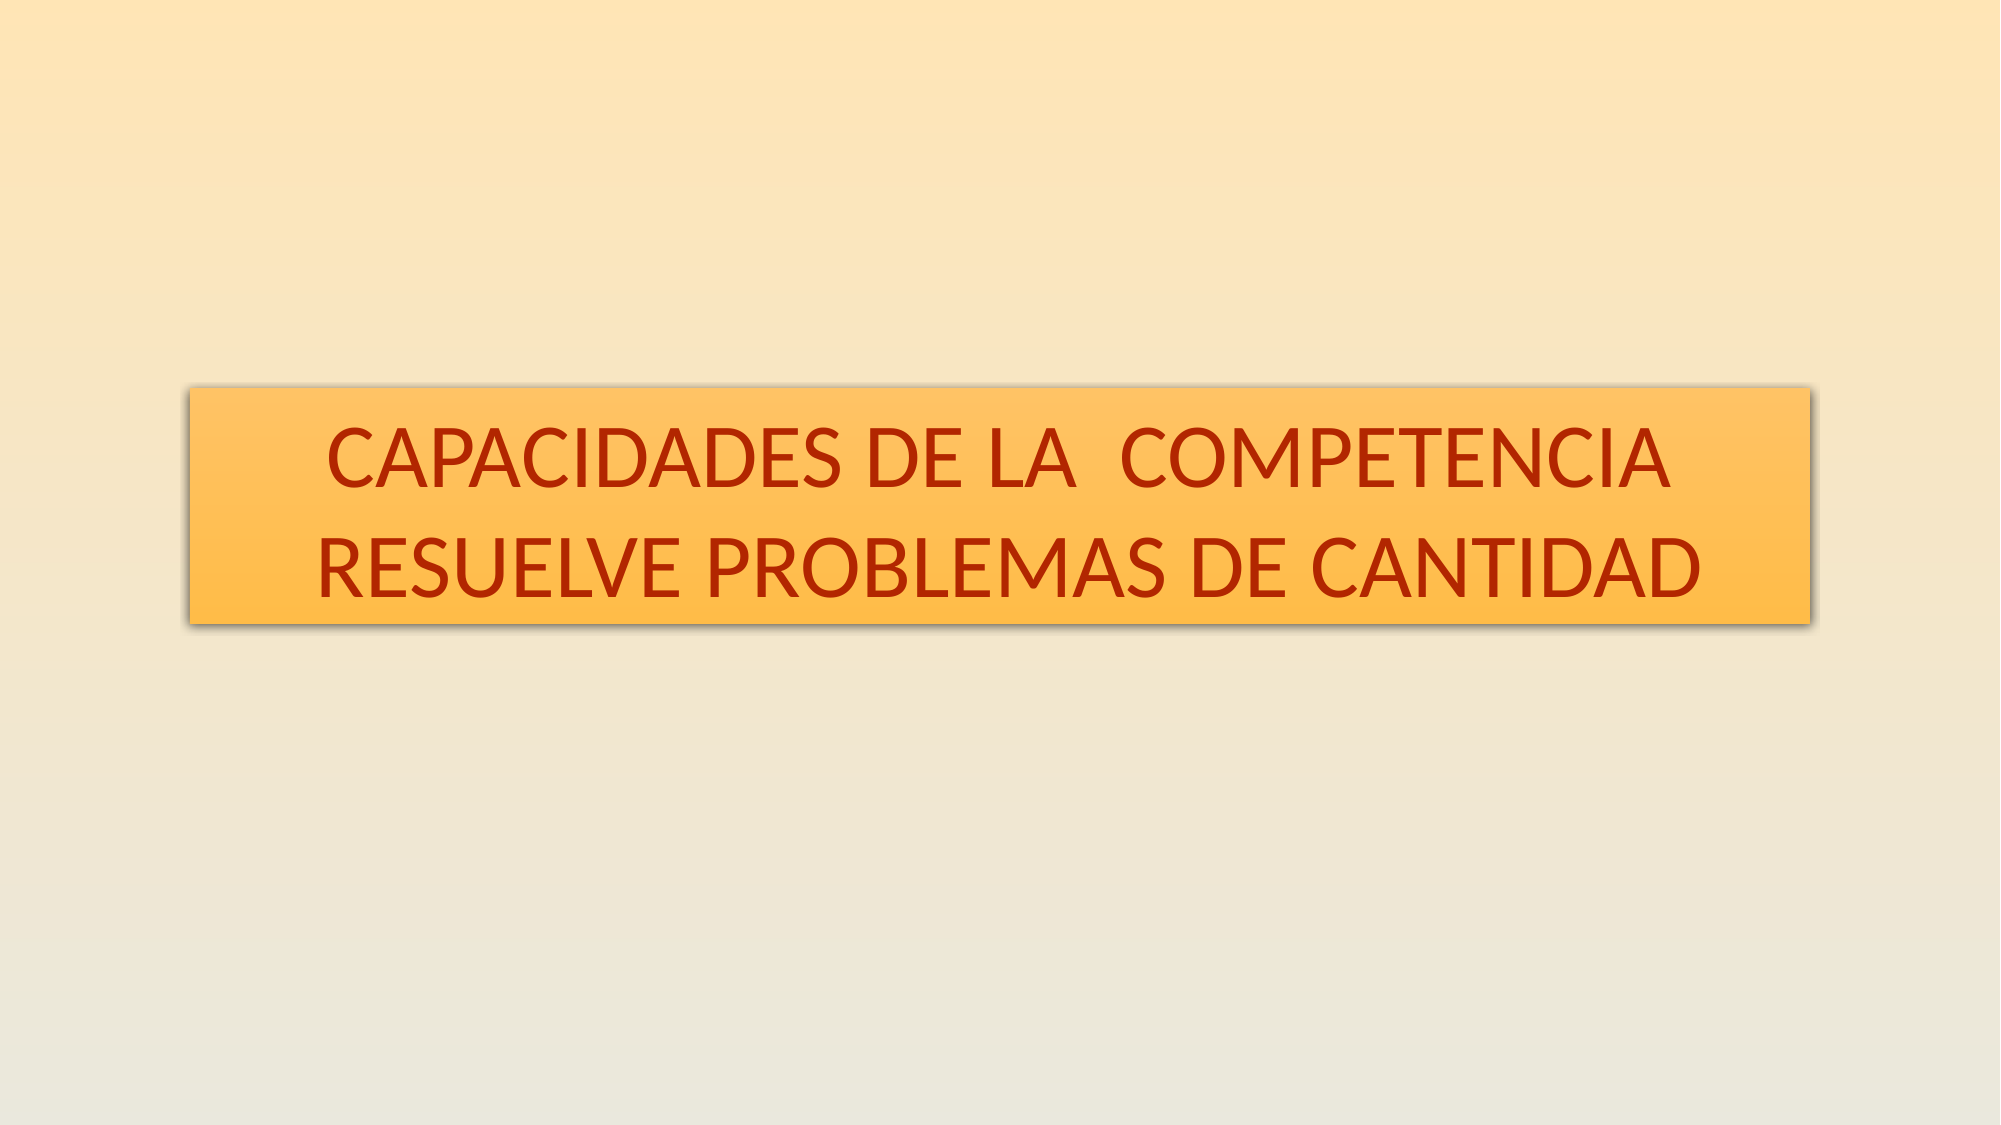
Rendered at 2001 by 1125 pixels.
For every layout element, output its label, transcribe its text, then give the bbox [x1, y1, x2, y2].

text_box CAPACIDADES DE LA COMPETENCIA RESUELVE PROBLEMAS DE CANTIDAD [189, 388, 1810, 624]
